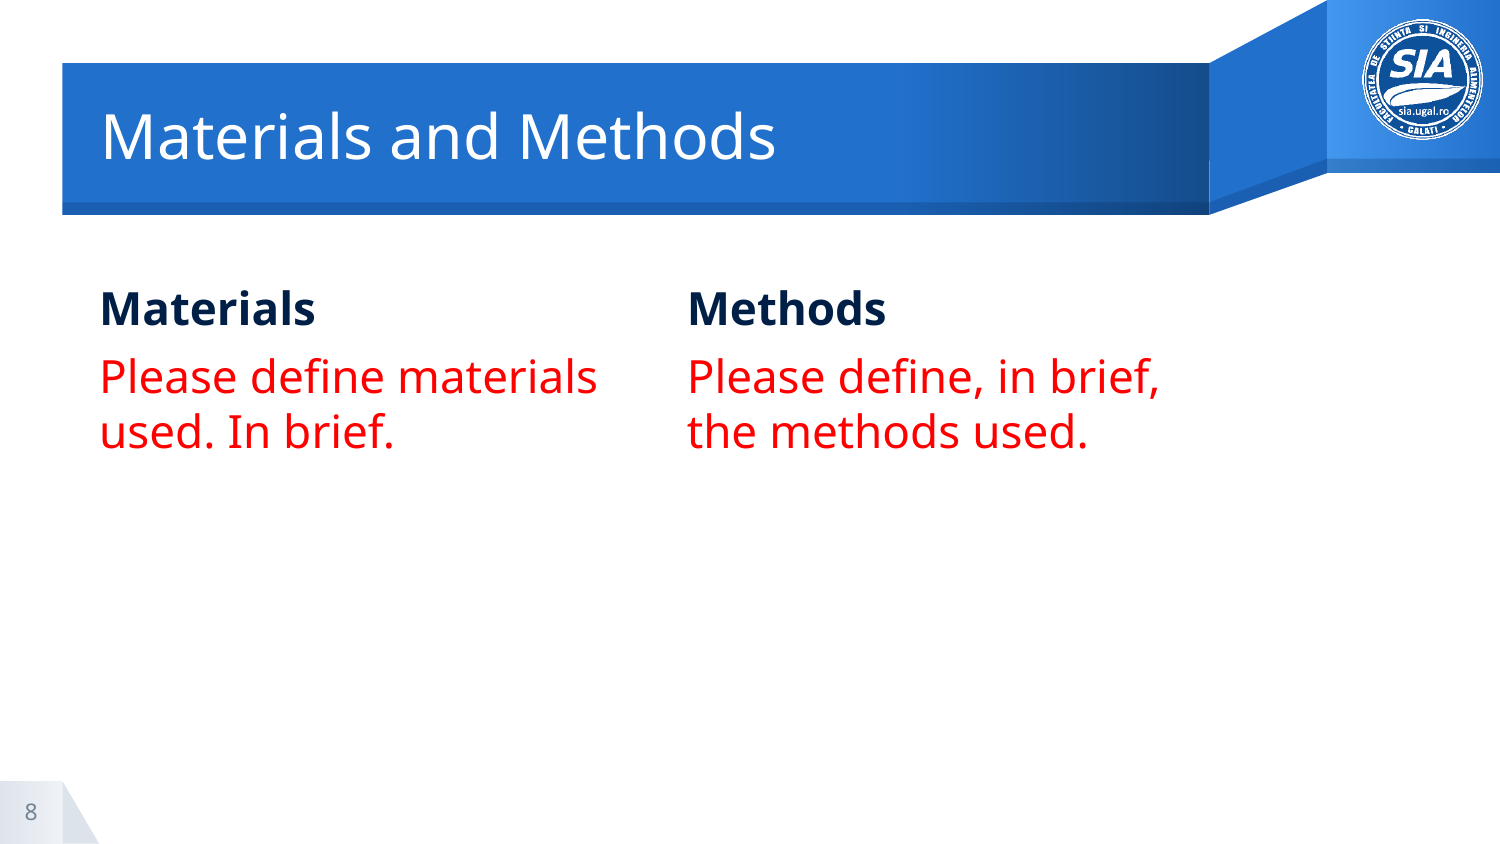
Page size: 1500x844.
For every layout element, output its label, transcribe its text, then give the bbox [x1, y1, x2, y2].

list Methods Please define, in brief, the methods used. [686, 279, 1210, 726]
list Materials Please define materials used. In brief. [99, 279, 622, 726]
picture [1362, 19, 1483, 140]
slide_number 8 [0, 781, 63, 844]
title Materials and Methods [100, 64, 1210, 215]
